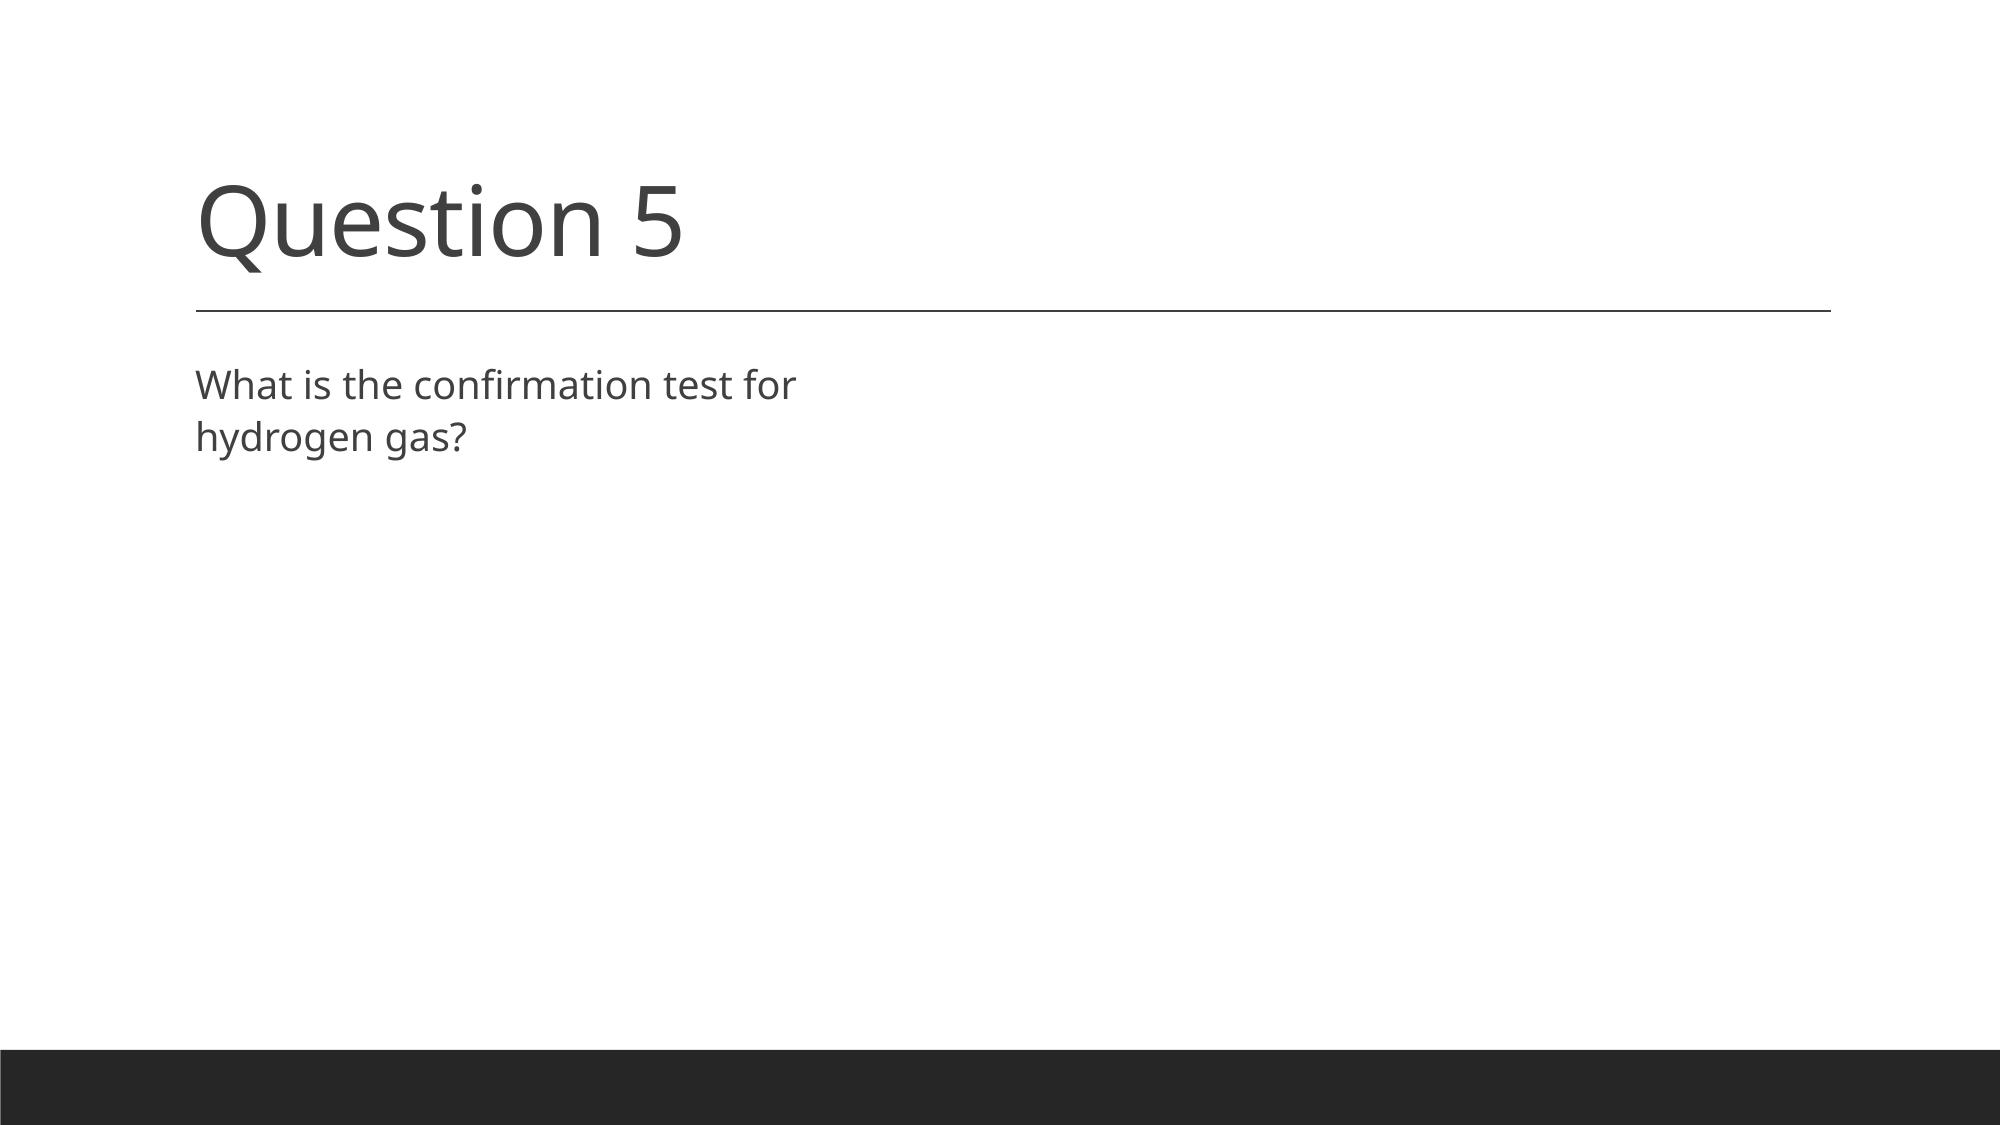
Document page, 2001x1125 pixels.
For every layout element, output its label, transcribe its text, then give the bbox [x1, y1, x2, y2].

list What is the confirmation test for hydrogen gas? [180, 347, 942, 963]
title Question 5 [180, 47, 1830, 285]
